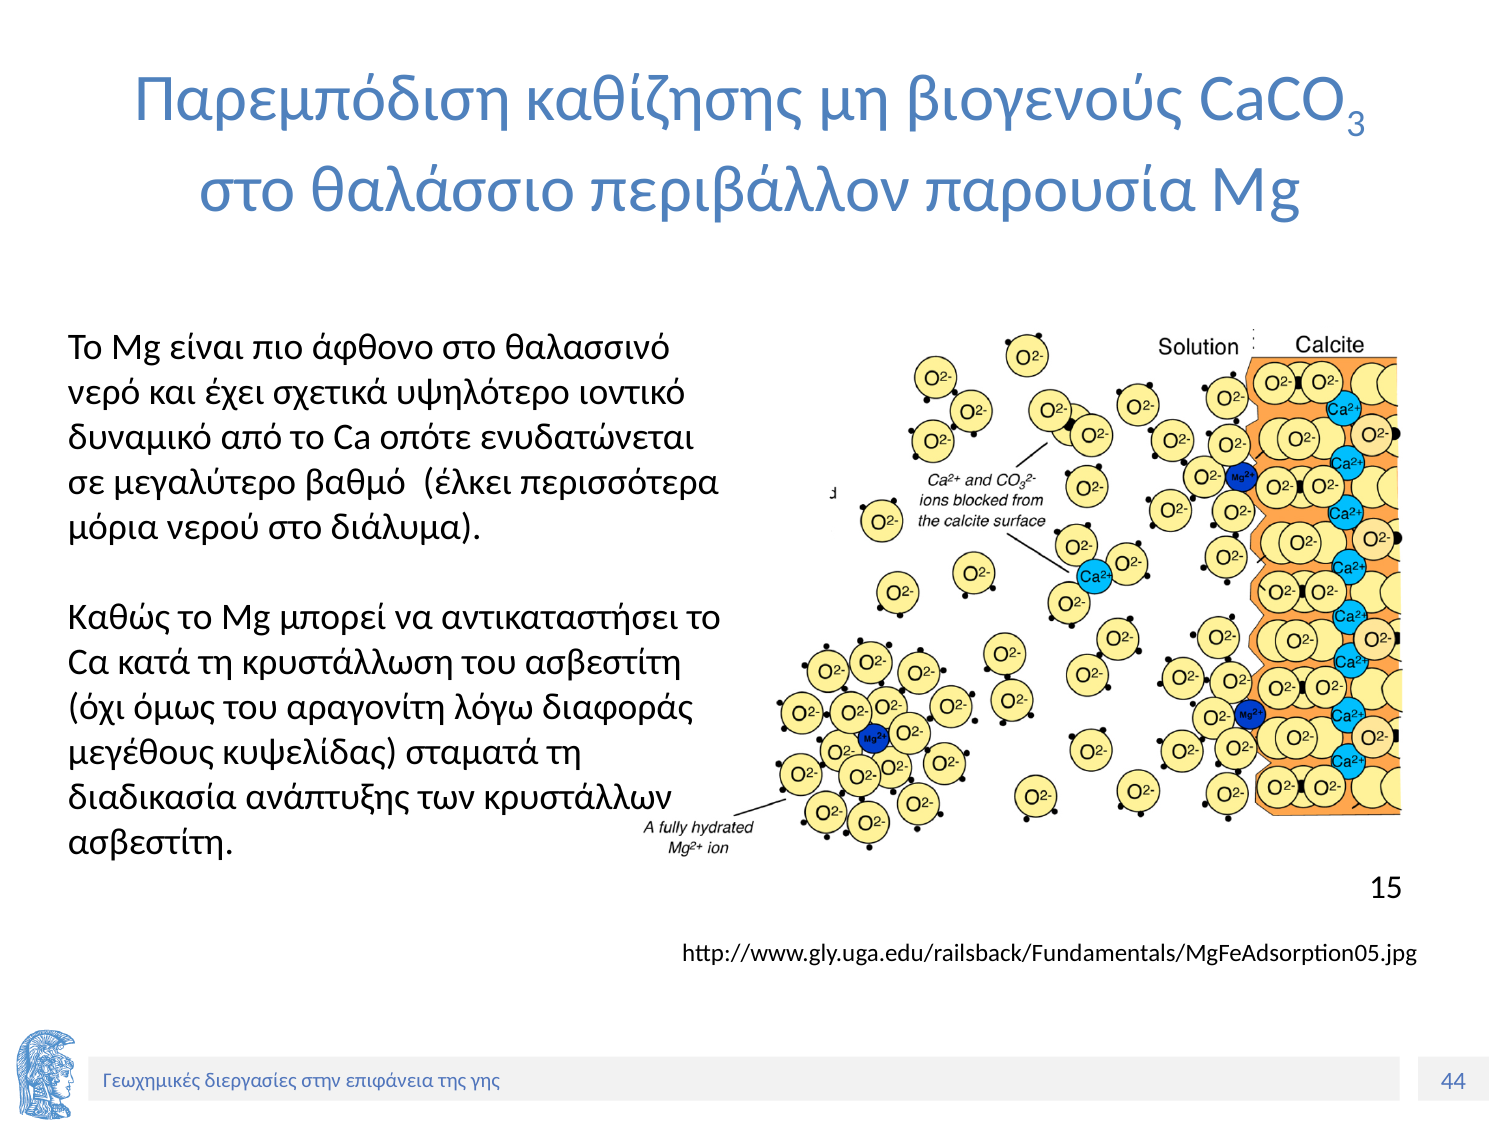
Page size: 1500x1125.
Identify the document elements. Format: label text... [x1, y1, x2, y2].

picture [9, 1026, 81, 1120]
text_box 15 [1354, 882, 1424, 915]
text_box http://www.gly.uga.edu/railsback/Fundamentals/MgFeAdsorption05.jpg [667, 928, 1477, 974]
picture [636, 326, 1424, 874]
title Παρεμπόδιση καθίζησης μη βιογενούς CaCO3 στο θαλάσσιο περιβάλλον παρουσία Μg [75, 45, 1425, 233]
text_box Το Mg είναι πιο άφθονο στο θαλασσινό νερό και έχει σχετικά υψηλότερο ιοντικό δυναμικό από το Ca οπότε ενυδατώνεται σε μεγαλύτερο βαθμό (έλκει περισσότερα μόρια νερού στο διάλυμα). Καθώς το Mg μπορεί να αντικαταστήσει το Cα κατά τη κρυστάλλωση του ασβεστίτη (όχι όμως του αραγονίτη λόγω διαφοράς μεγέθους κυψελίδας) σταματά τη διαδικασία ανάπτυξης των κρυστάλλων ασβεστίτη. [53, 314, 739, 870]
